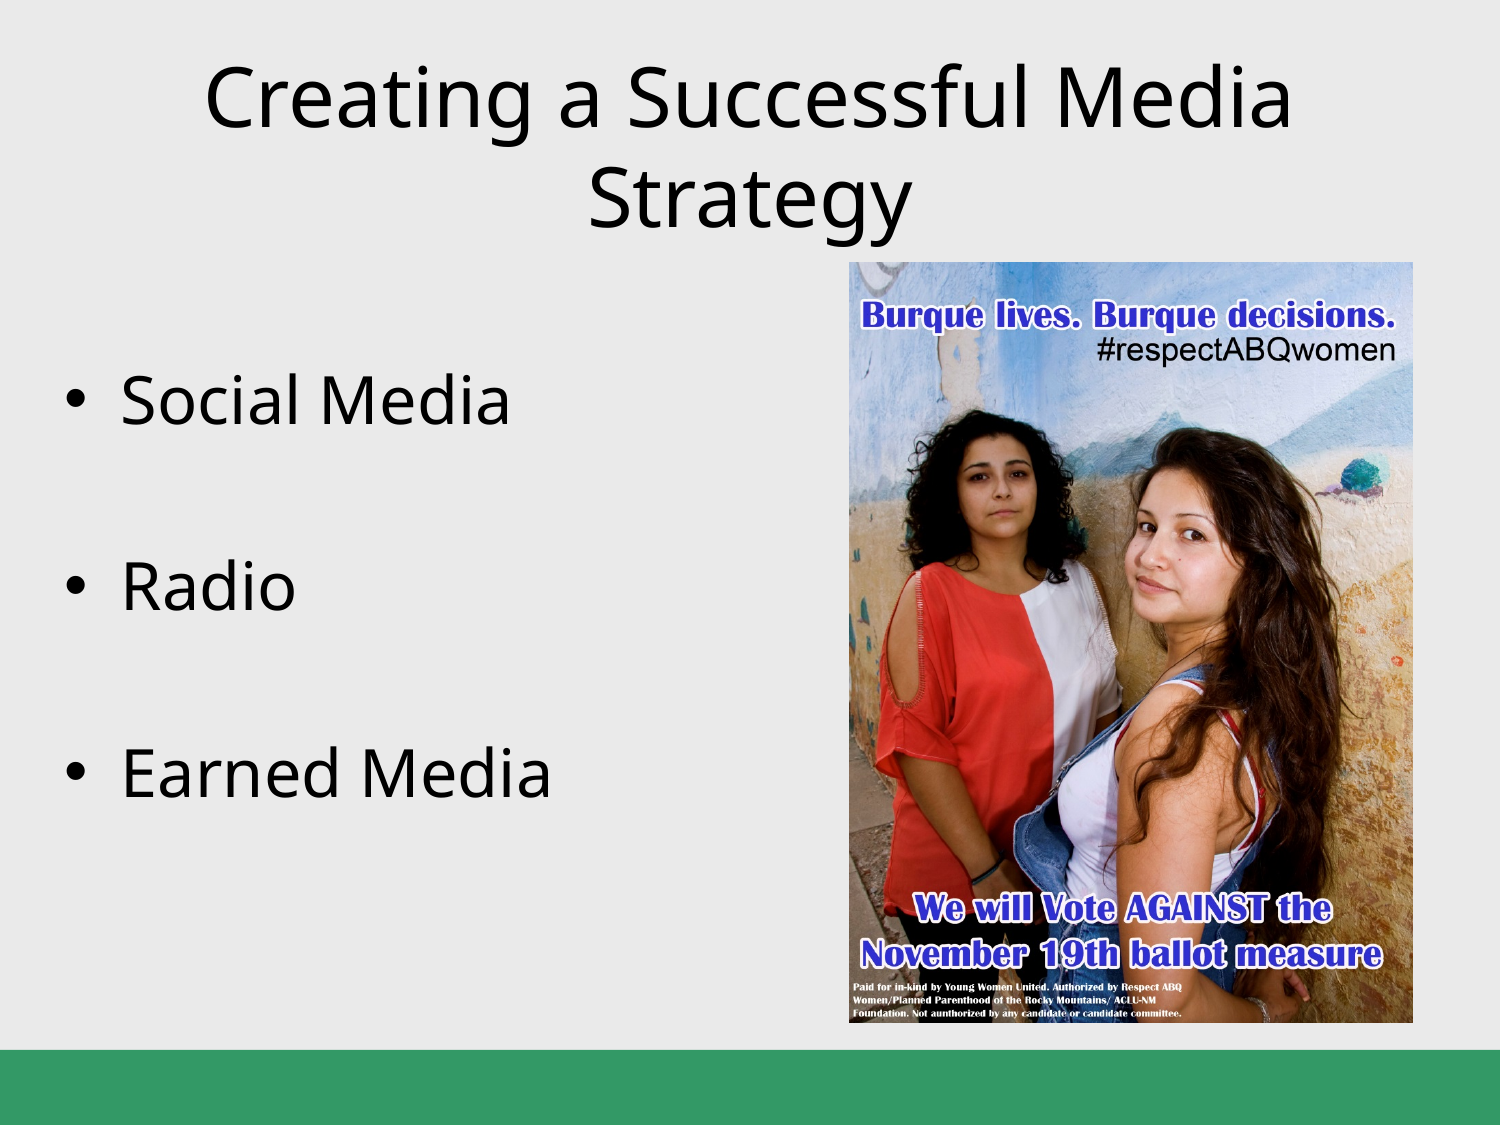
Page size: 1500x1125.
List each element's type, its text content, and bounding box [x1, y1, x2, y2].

list Social Media Radio Earned Media [49, 350, 750, 913]
title Creating a Successful Media Strategy [75, 87, 1425, 200]
picture [849, 262, 1413, 1023]
